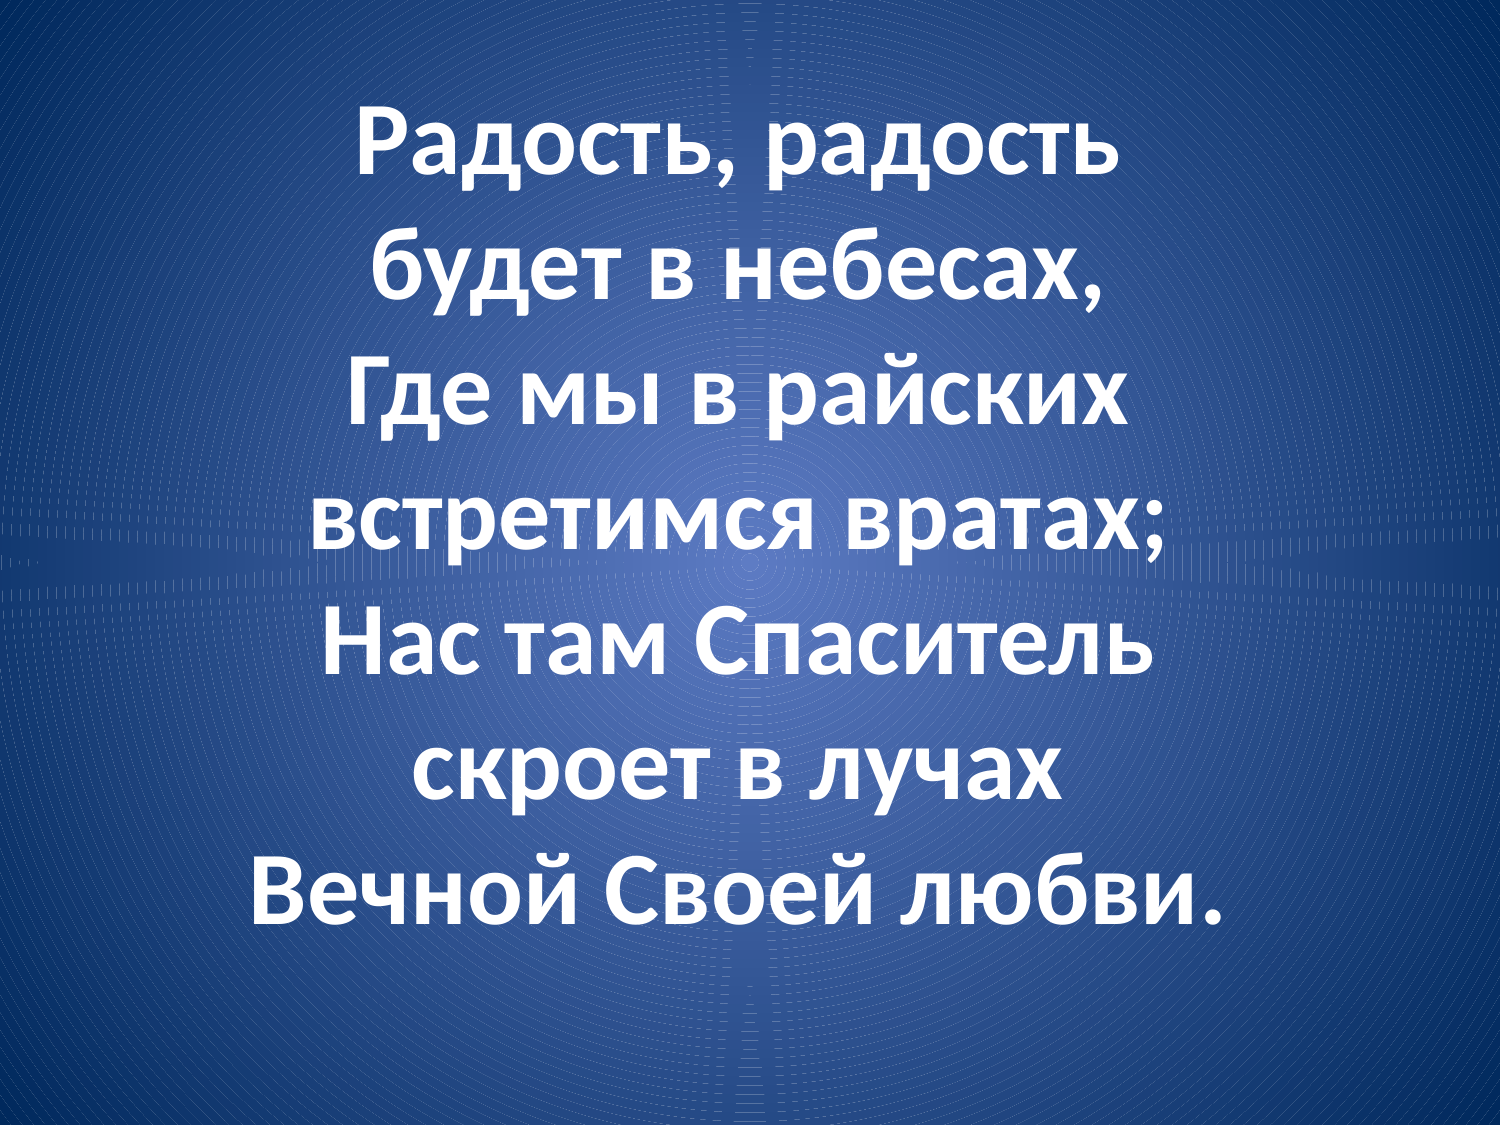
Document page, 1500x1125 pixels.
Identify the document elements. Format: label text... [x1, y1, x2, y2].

title Радость, радость будет в небесах, Где мы в райских встретимся вратах; Нас там Спаситель скроет в лучах Вечной Своей любви. [0, 0, 1500, 1125]
